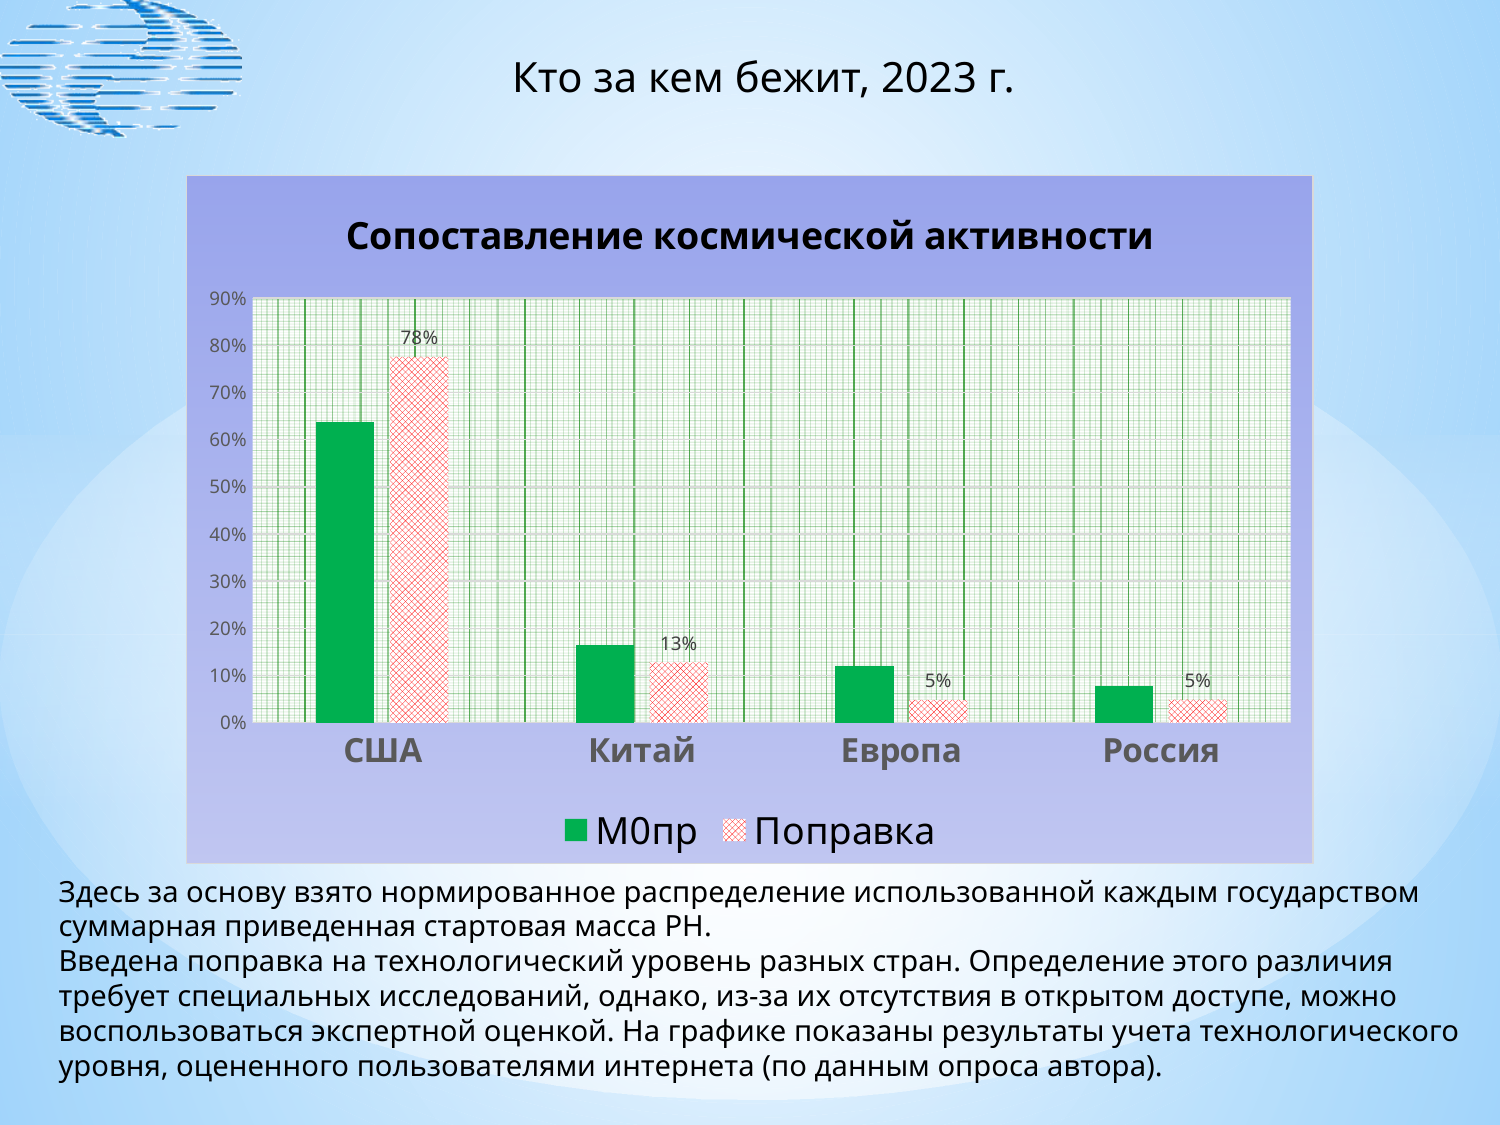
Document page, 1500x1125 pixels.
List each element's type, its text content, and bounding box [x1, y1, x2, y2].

text_box Здесь за основу взято нормированное распределение использованной каждым государством суммарная приведенная стартовая масса РН. Введена поправка на технологический уровень разных стран. Определение этого различия требует специальных исследований, однако, из-за их отсутствия в открытом доступе, можно воспользоваться экспертной оценкой. На графике показаны результаты учета технологического уровня, оцененного пользователями интернета (по данным опроса автора). [43, 865, 1484, 1090]
text_box Кто за кем бежит, 2023 г. [284, 43, 1243, 109]
chart [185, 174, 1315, 865]
picture [0, 0, 242, 138]
